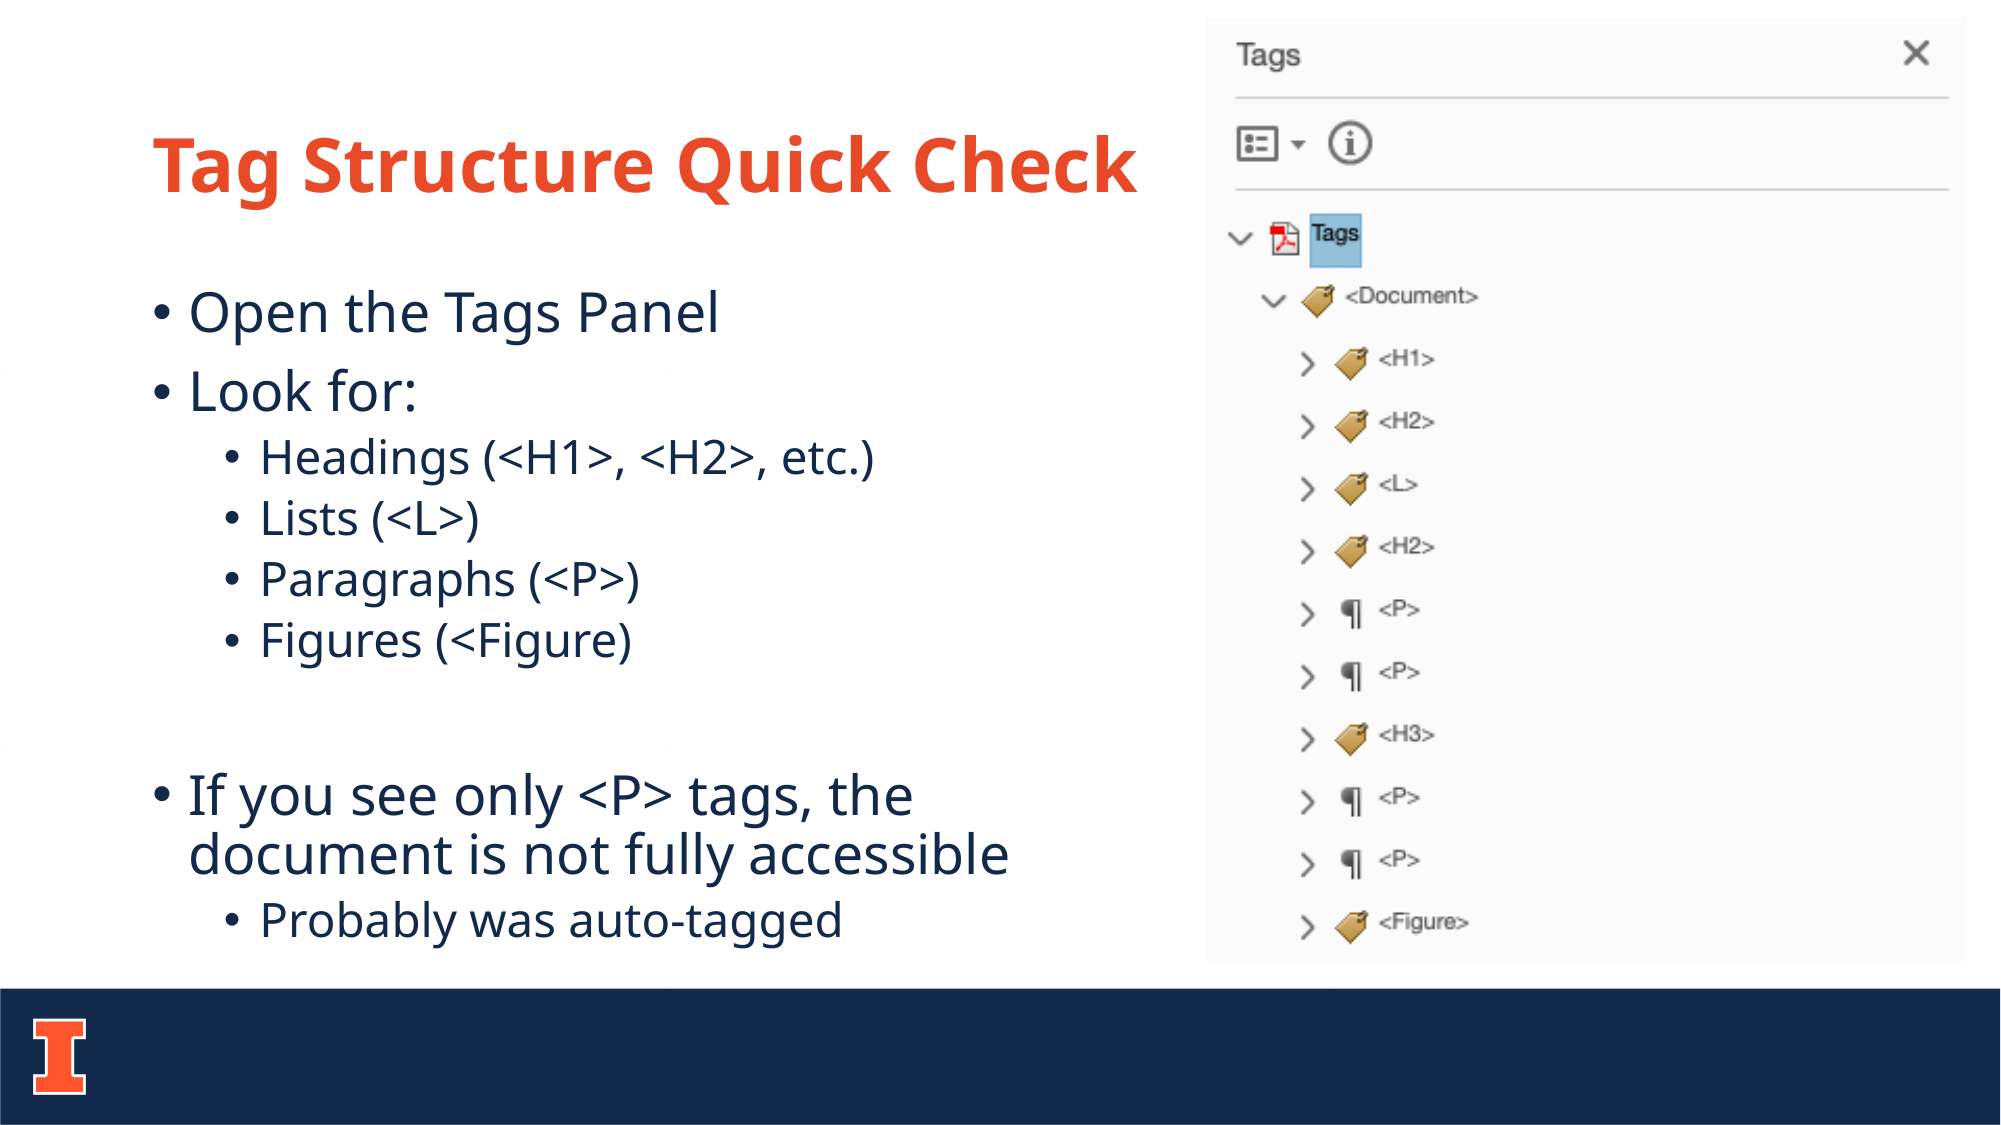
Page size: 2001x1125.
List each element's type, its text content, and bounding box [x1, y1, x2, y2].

list Open the Tags Panel Look for: Headings (<H1>, <H2>, etc.) Lists (<L>) Paragraphs (<P>) Figures (<Figure) If you see only <P> tags, the document is not fully accessible Probably was auto-tagged [137, 277, 1145, 961]
title Tag Structure Quick Check [137, 59, 1206, 278]
picture [0, 0, 2001, 1125]
